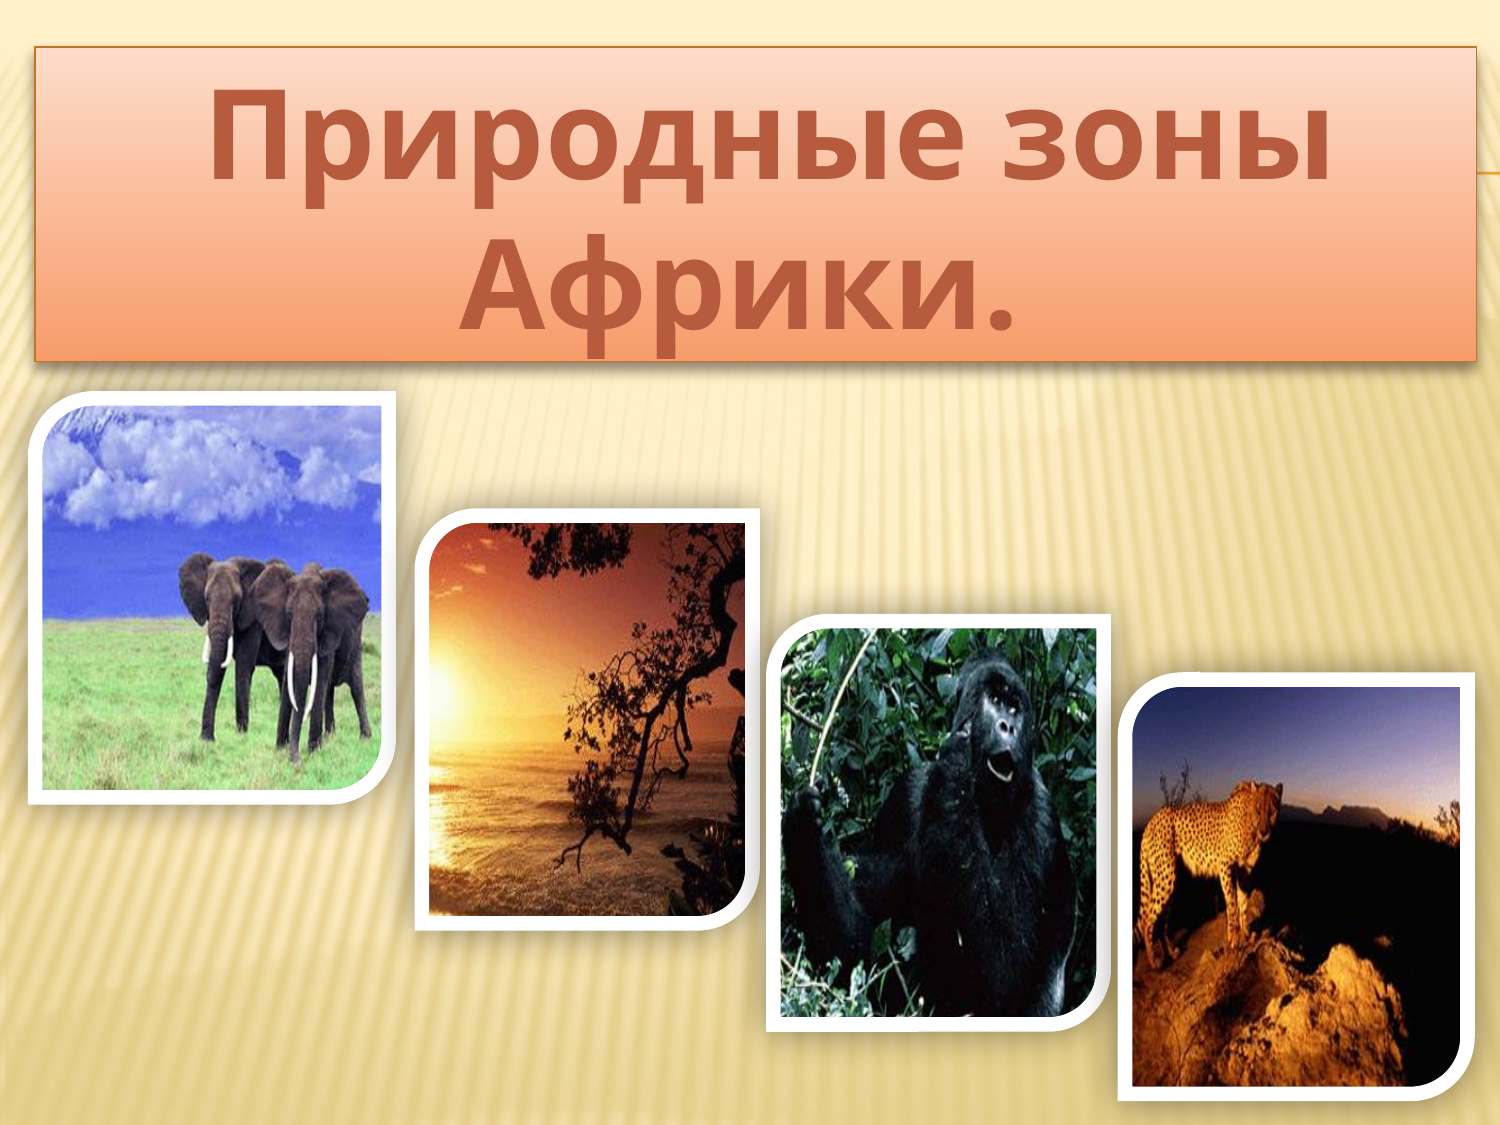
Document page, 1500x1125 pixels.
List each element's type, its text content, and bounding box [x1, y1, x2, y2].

picture [773, 620, 1104, 1025]
text_box Природные зоны Африки. [34, 46, 1477, 362]
picture [1124, 679, 1468, 1095]
picture [421, 515, 753, 924]
picture [34, 398, 389, 798]
